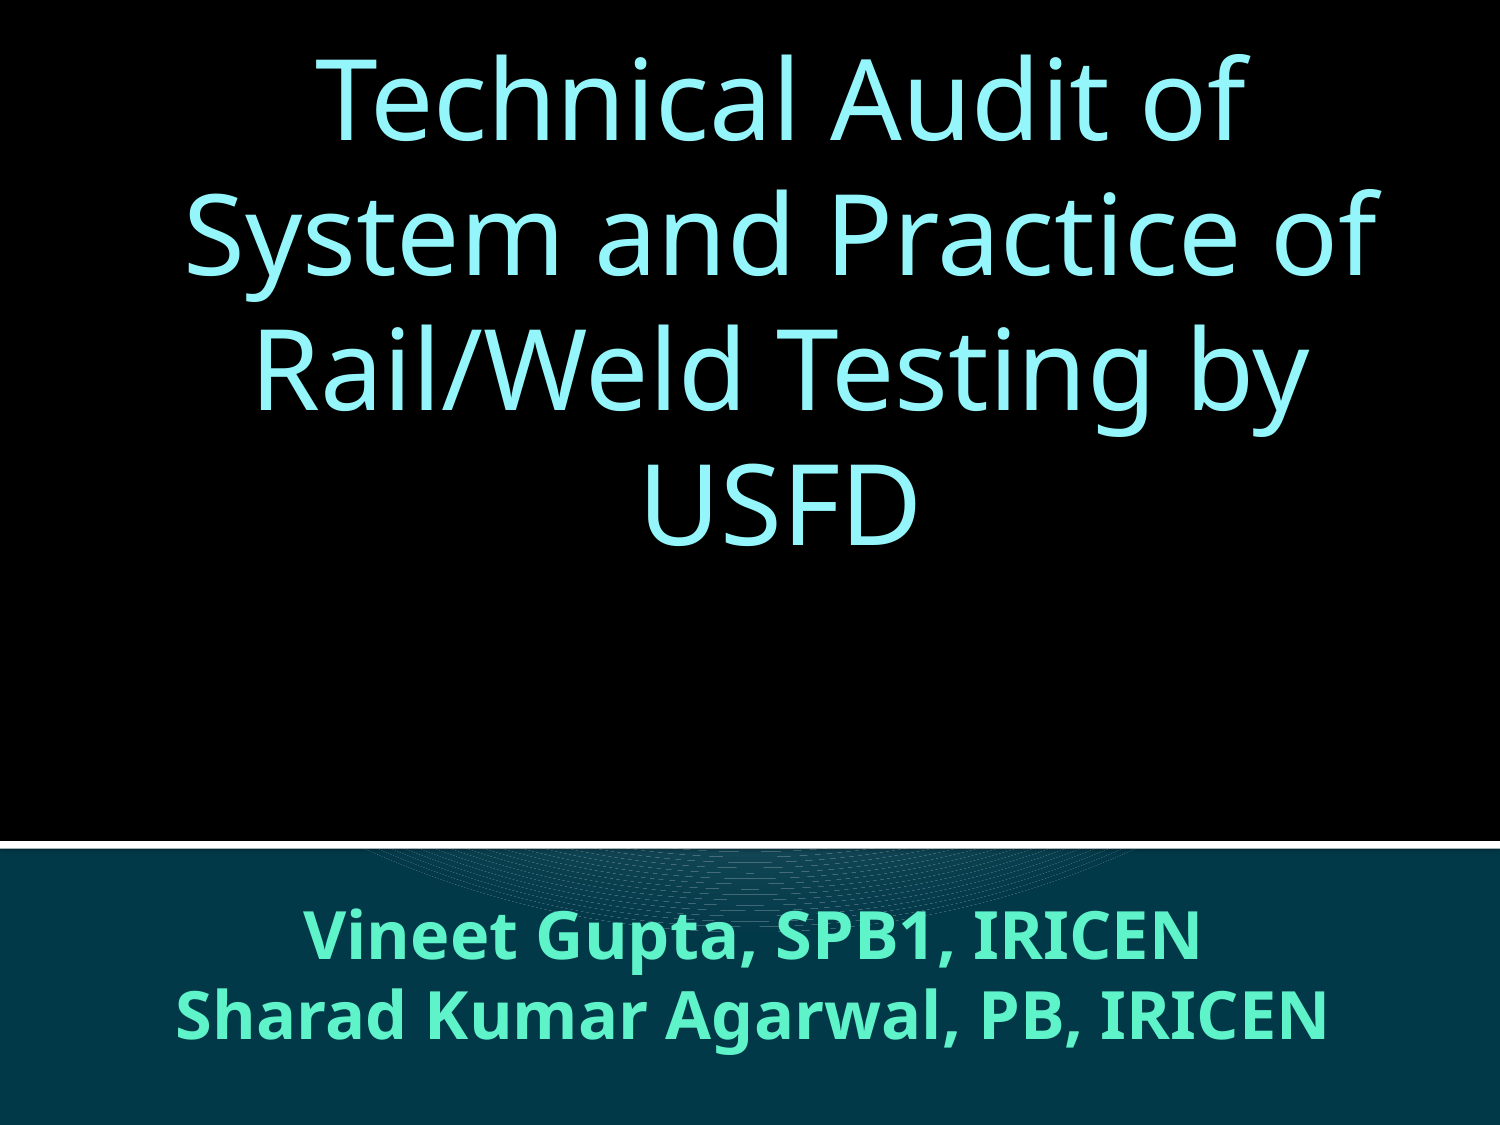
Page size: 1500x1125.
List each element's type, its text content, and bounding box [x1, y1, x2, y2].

subtitle Technical Audit of System and Practice of Rail/Weld Testing by USFD [112, 441, 1438, 688]
title Vineet Gupta, SPB1, IRICEN Sharad Kumar Agarwal, PB, IRICEN [87, 812, 1413, 1087]
